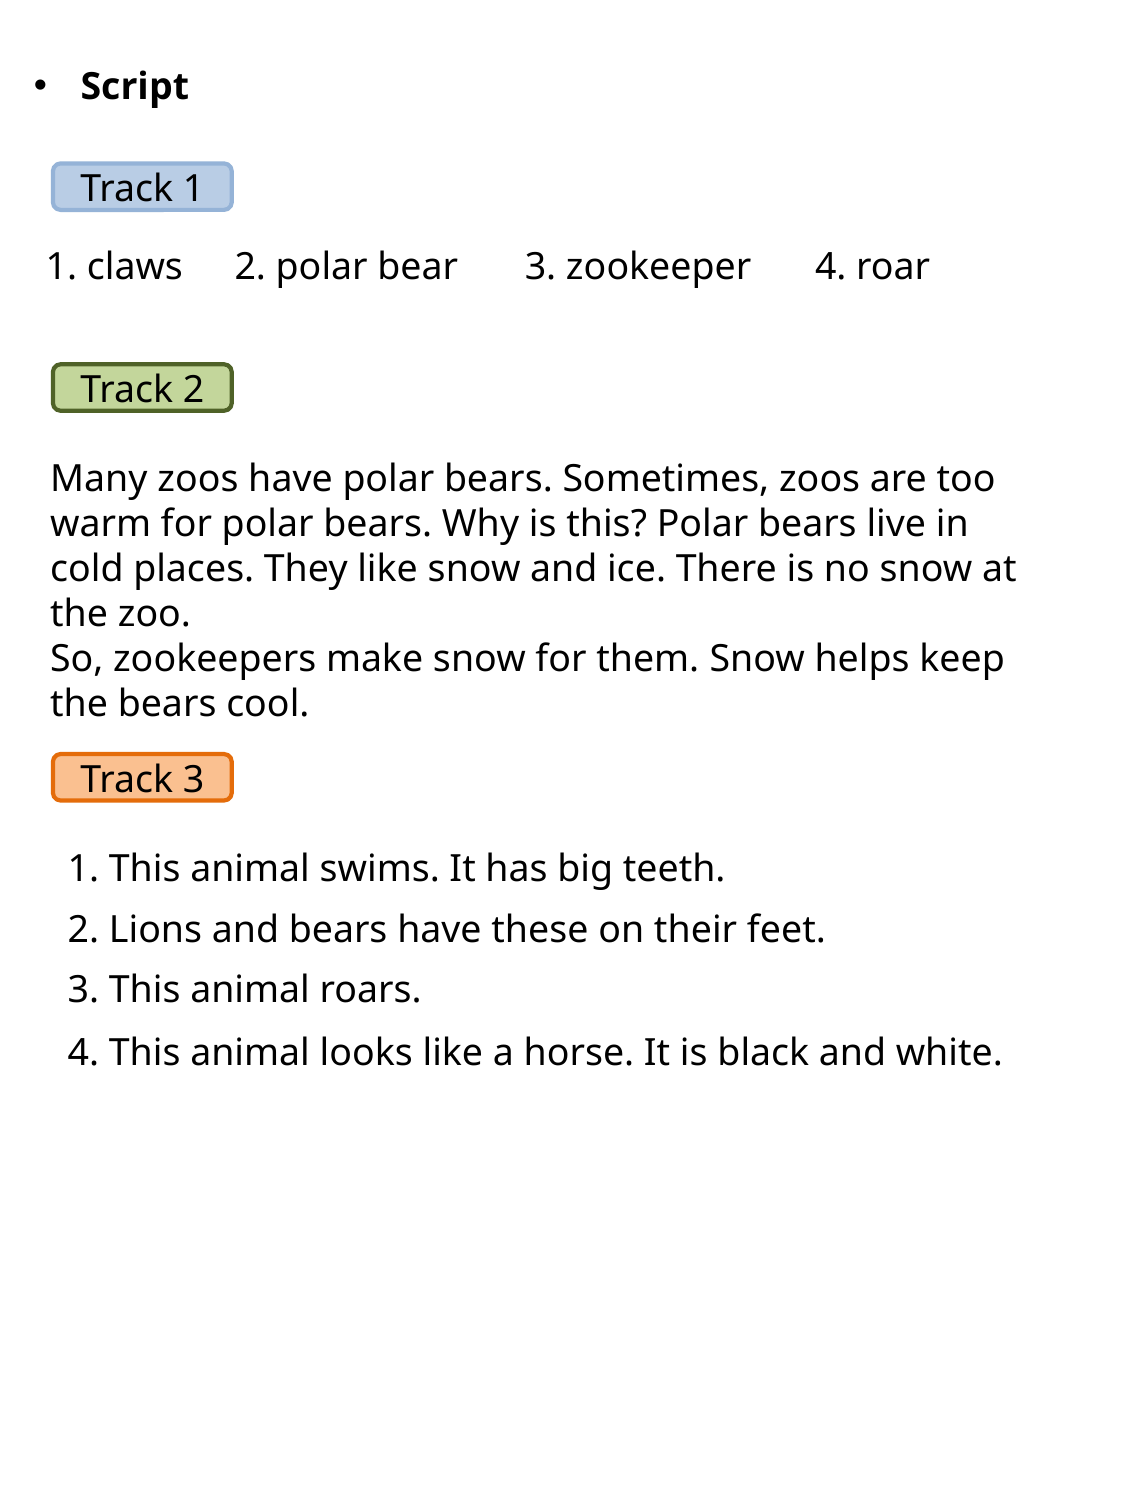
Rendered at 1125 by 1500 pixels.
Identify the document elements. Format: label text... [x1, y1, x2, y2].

text_box 1. This animal swims. It has big teeth. [52, 836, 1075, 897]
text_box 4. This animal looks like a horse. It is black and white. [52, 1020, 1075, 1080]
text_box 3. This animal roars. [52, 957, 1075, 1018]
text_box Many zoos have polar bears. Sometimes, zoos are too warm for polar bears. Why is this? Polar bears live in cold places. They like snow and ice. There is no snow at the zoo. So, zookeepers make snow for them. Snow helps keep the bears cool. [35, 446, 1057, 732]
text_box Track 1 [50, 161, 234, 213]
text_box Track 2 [50, 362, 234, 413]
text_box Script [19, 55, 1083, 115]
text_box 1. claws 2. polar bear 3. zookeeper 4. roar [30, 234, 1053, 294]
text_box Track 3 [50, 751, 234, 803]
text_box 2. Lions and bears have these on their feet. [52, 897, 1075, 957]
